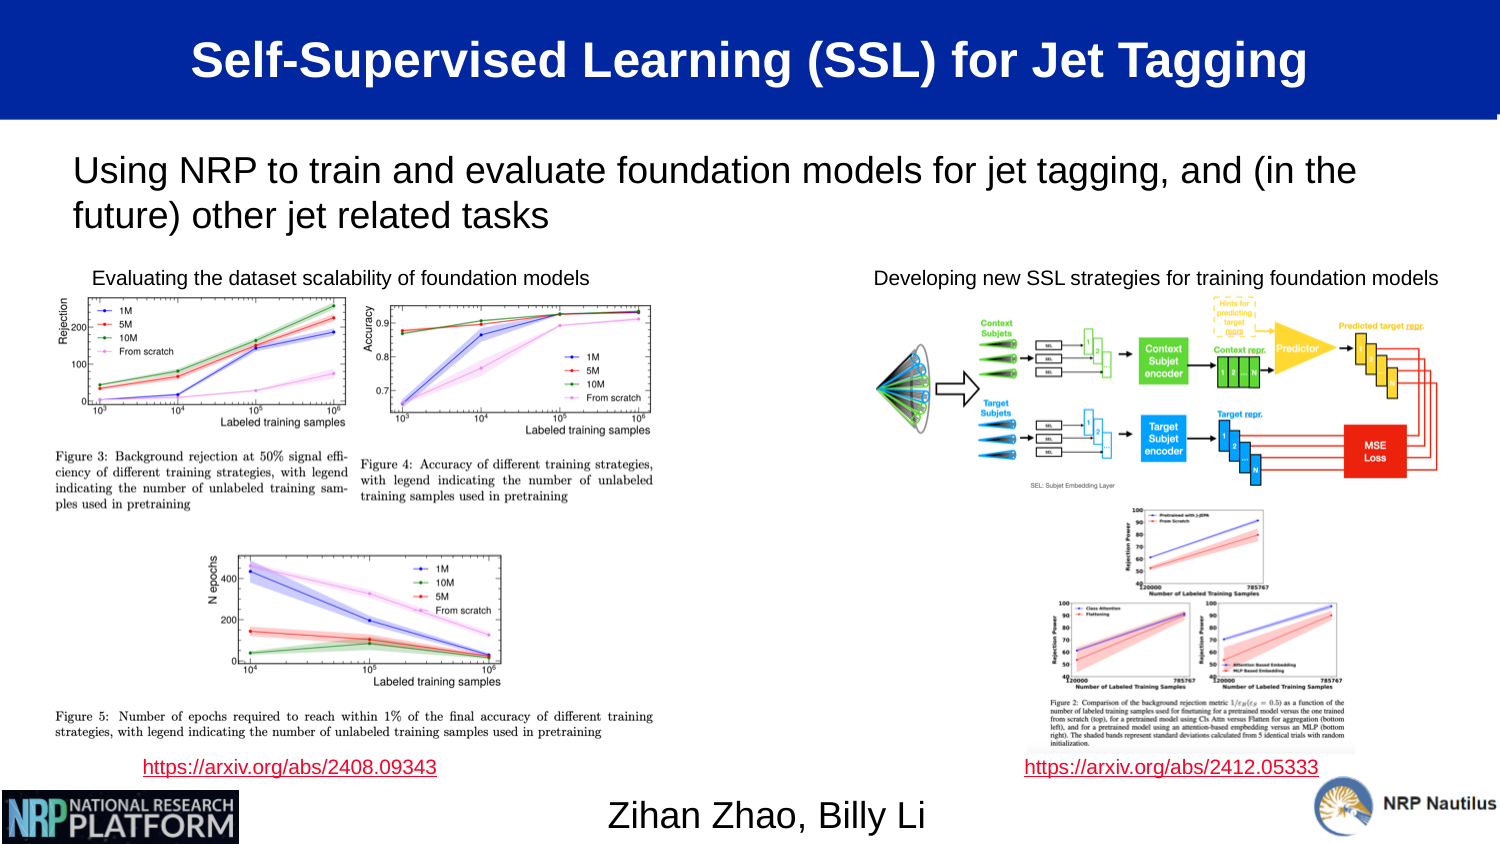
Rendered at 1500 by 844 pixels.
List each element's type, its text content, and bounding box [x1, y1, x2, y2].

text_box Using NRP to train and evaluate foundation models for jet tagging, and (in the future) other jet related tasks [57, 131, 1476, 223]
picture [2, 790, 239, 844]
text_box Zihan Zhao, Billy Li [408, 783, 1125, 844]
picture [1311, 766, 1498, 844]
title Self-Supervised Learning (SSL) for Jet Tagging [0, 0, 1500, 115]
picture [47, 284, 675, 754]
text_box Evaluating the dataset scalability of foundation models [76, 249, 688, 286]
text_box https://arxiv.org/abs/2408.09343 [127, 762, 473, 791]
picture [865, 273, 1463, 754]
text_box https://arxiv.org/abs/2412.05333 [1009, 740, 1355, 791]
text_box Developing new SSL strategies for training foundation models [858, 249, 1469, 286]
